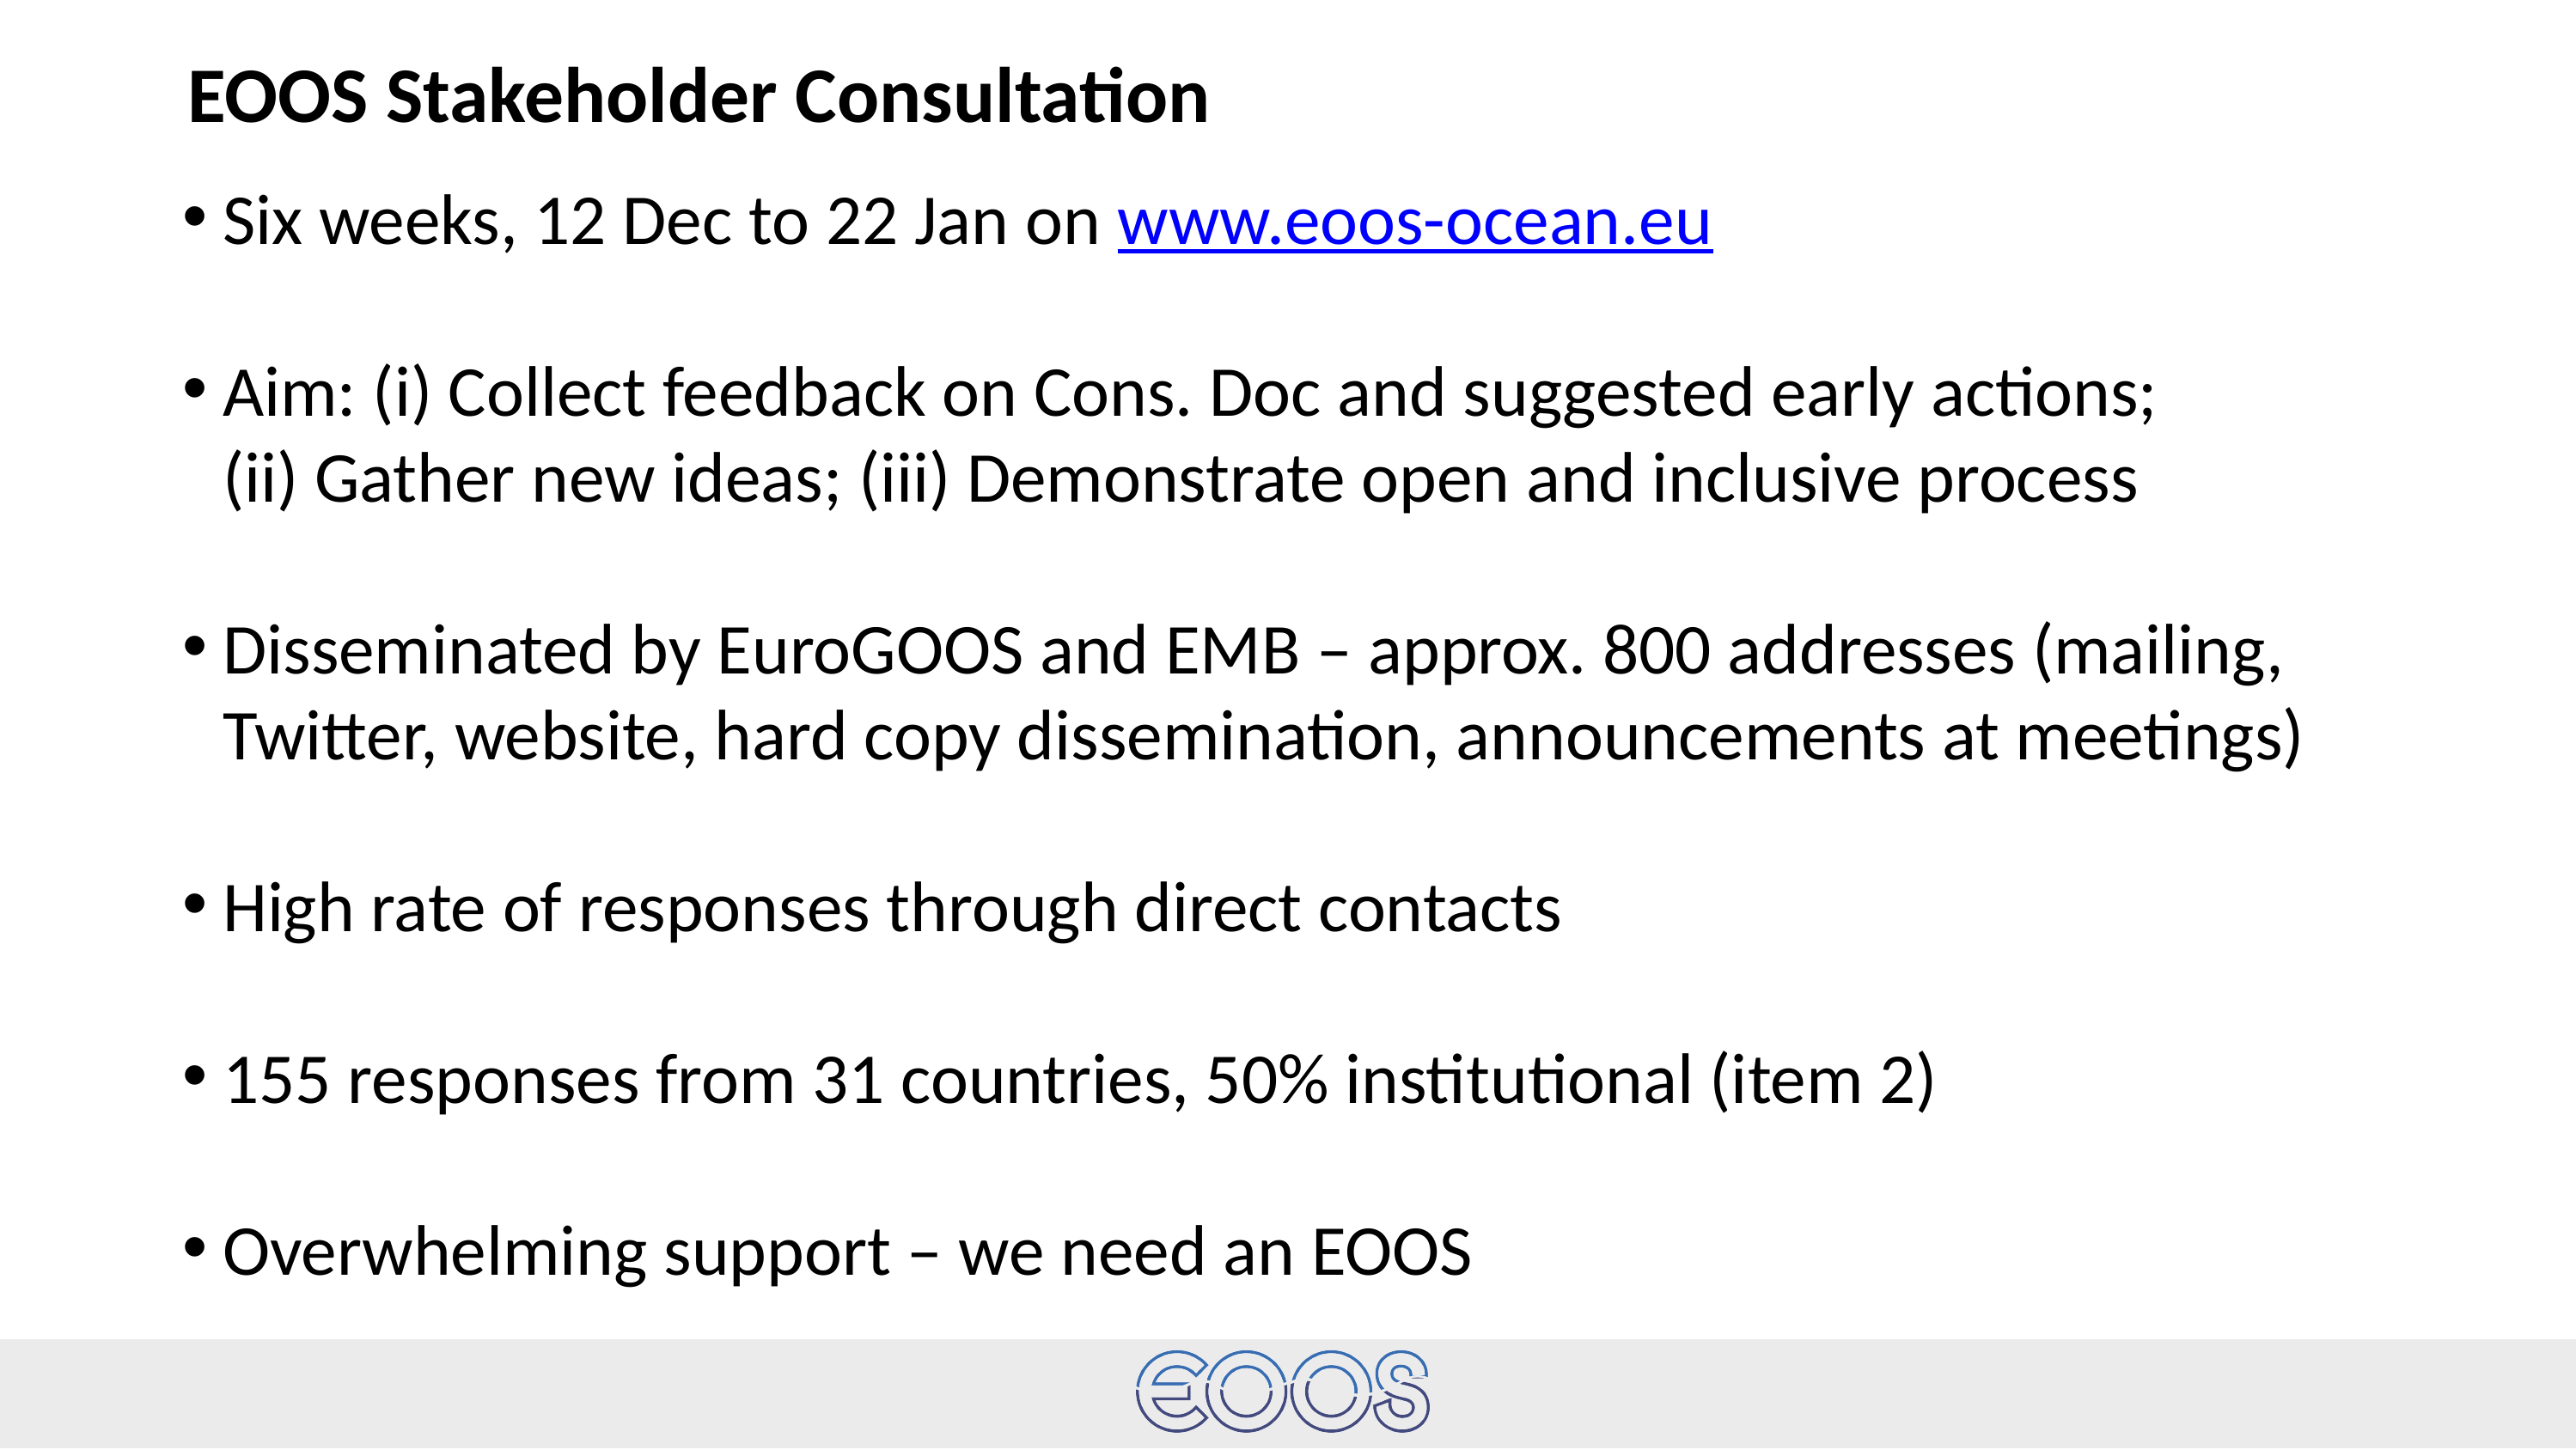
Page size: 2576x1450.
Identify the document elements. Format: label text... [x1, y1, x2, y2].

text_box EOOS Stakeholder Consultation [174, 37, 1242, 145]
text_box Six weeks, 12 Dec to 22 Jan on www.eoos-ocean.eu Aim: (i) Collect feedback on Cons. Doc and suggested early actions; (ii) Gather new ideas; (iii) Demonstrate open and inclusive process Disseminated by EuroGOOS and EMB – approx. 800 addresses (mailing, Twitter, website, hard copy dissemination, announcements at meetings) High rate of responses through direct contacts 155 responses from 31 countries, 50% institutional (item 2) Overwhelming support – we need an EOOS [169, 166, 2404, 1296]
picture [1134, 1349, 1442, 1439]
text_box [0, 1337, 2576, 1450]
